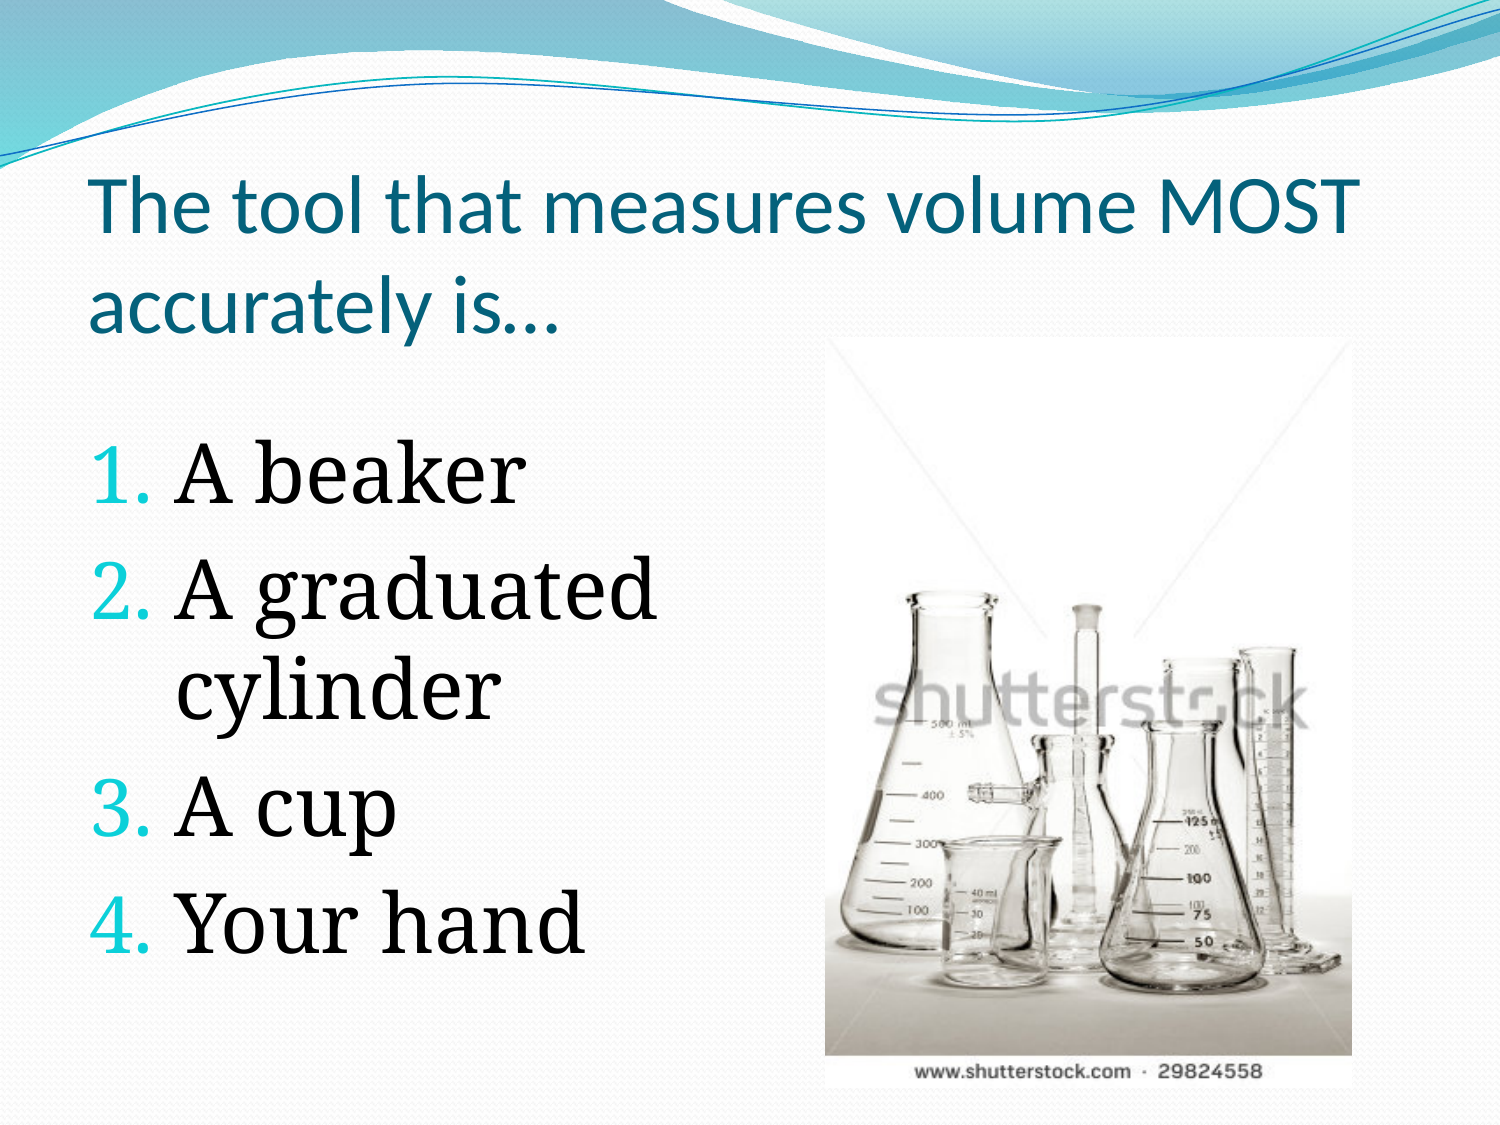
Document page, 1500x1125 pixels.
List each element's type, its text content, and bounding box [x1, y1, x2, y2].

list A beaker A graduated cylinder A cup Your hand [75, 412, 817, 1005]
title The tool that measures volume MOST accurately is… [87, 162, 1438, 350]
picture [824, 337, 1352, 1088]
